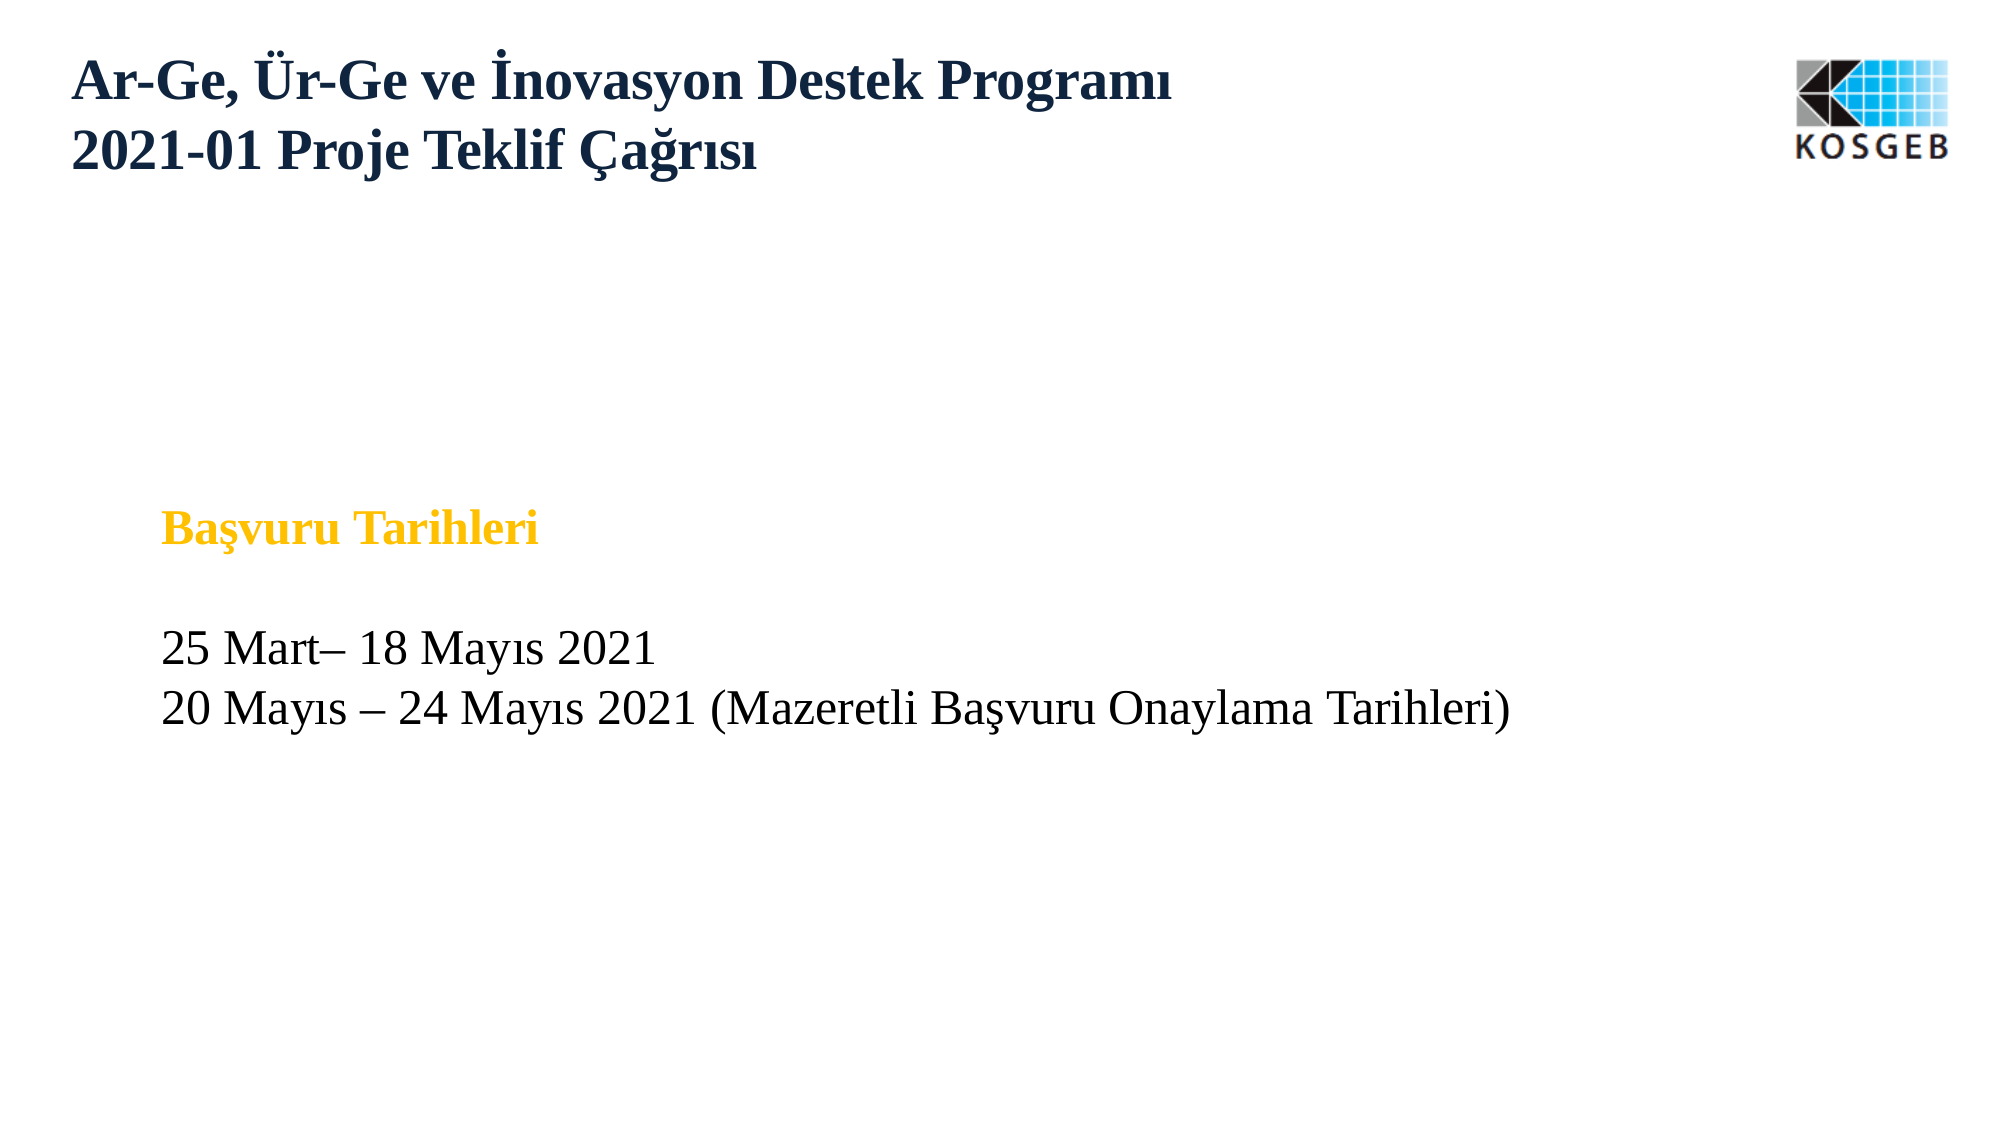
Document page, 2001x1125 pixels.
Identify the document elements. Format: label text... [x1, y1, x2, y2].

list Başvuru Tarihleri 25 Mart– 18 Mayıs 2021 20 Mayıs – 24 Mayıs 2021 (Mazeretli Başvuru Onaylama Tarihleri) [69, 306, 1957, 867]
text_box [1795, 54, 1952, 166]
title Ar-Ge, Ür-Ge ve İnovasyon Destek Programı 2021-01 Proje Teklif Çağrısı [69, 15, 1795, 206]
